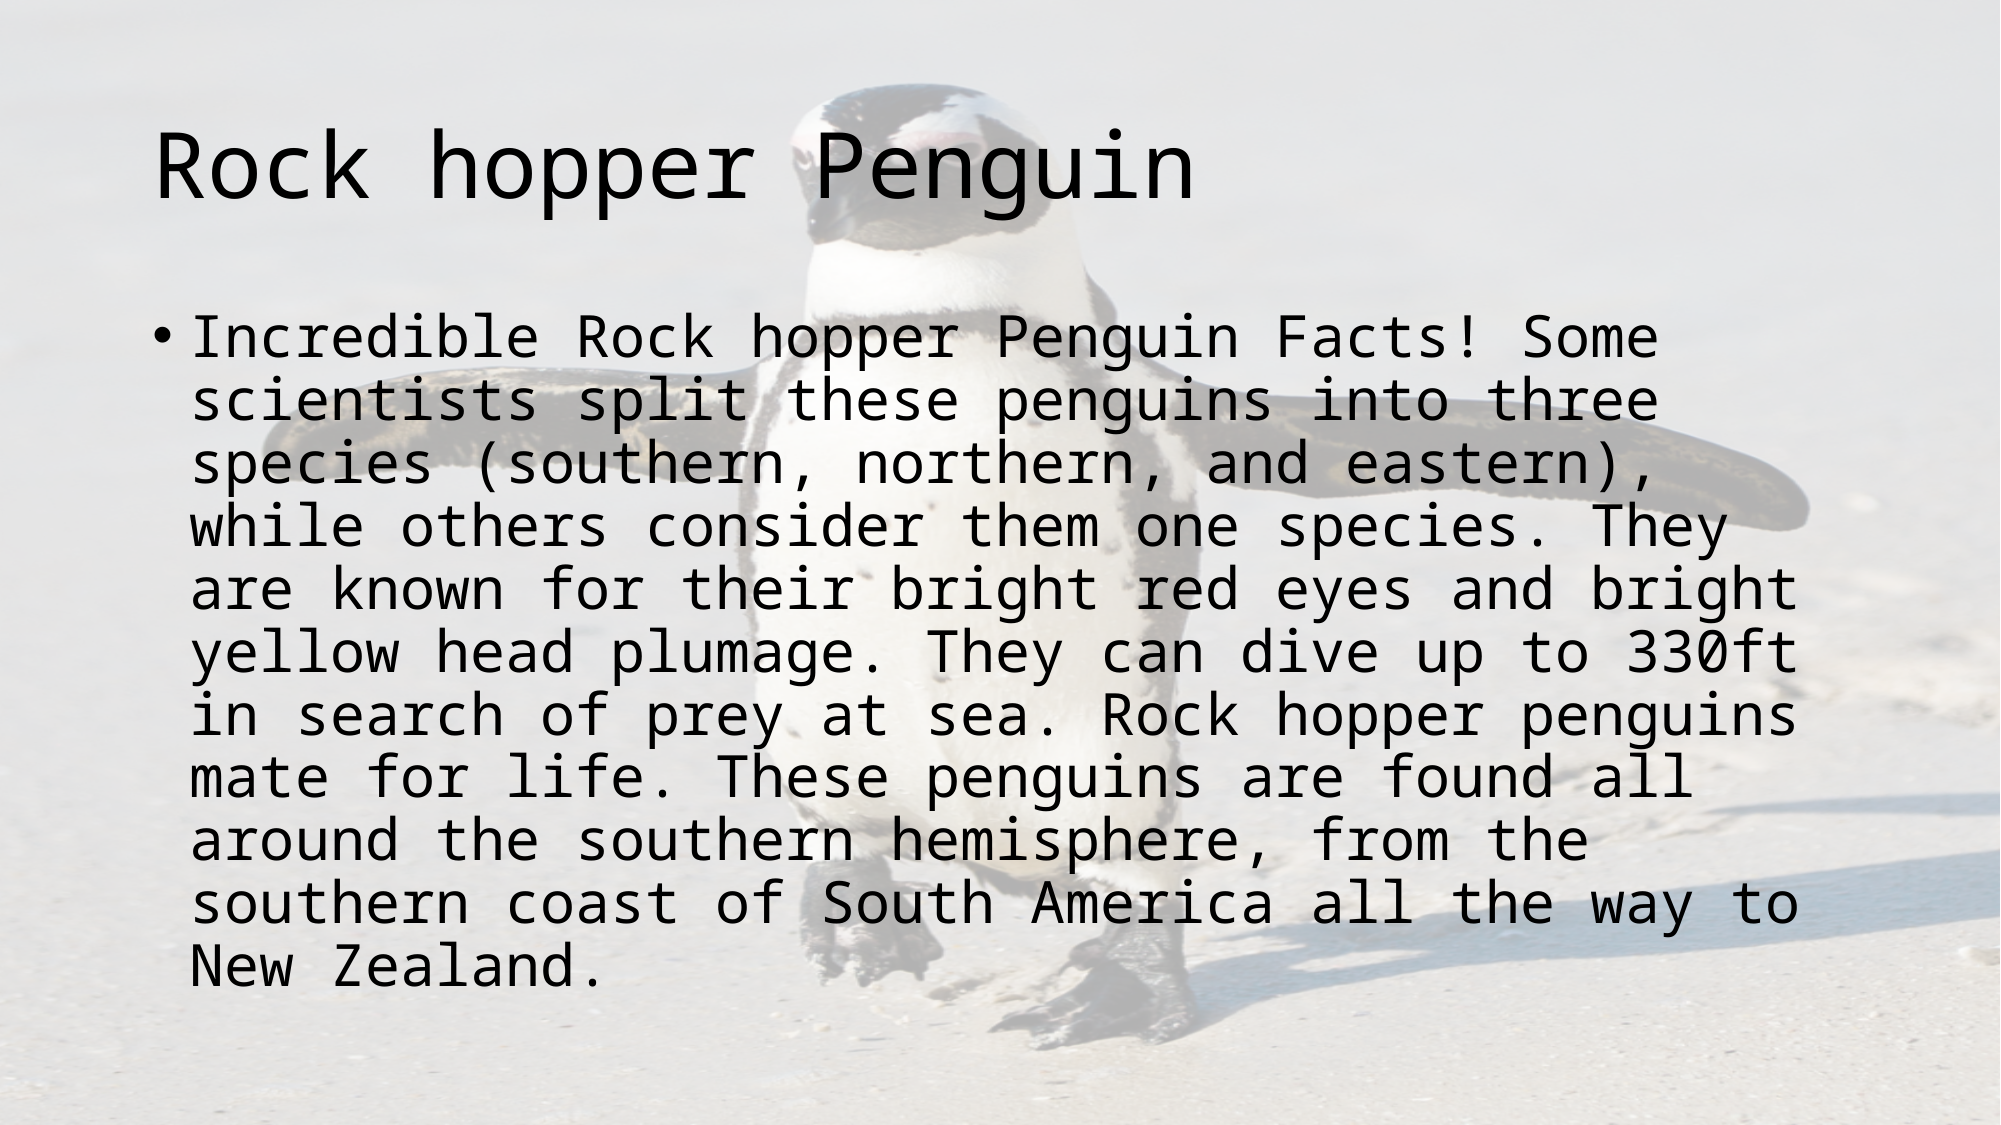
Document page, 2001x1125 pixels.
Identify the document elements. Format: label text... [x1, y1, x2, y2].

list Incredible Rock hopper Penguin Facts! Some scientists split these penguins into three species (southern, northern, and eastern), while others consider them one species. They are known for their bright red eyes and bright yellow head plumage. They can dive up to 330ft in search of prey at sea. Rock hopper penguins mate for life. These penguins are found all around the southern hemisphere, from the southern coast of South America all the way to New Zealand. [137, 299, 1863, 1014]
title Rock hopper Penguin [137, 59, 1863, 278]
